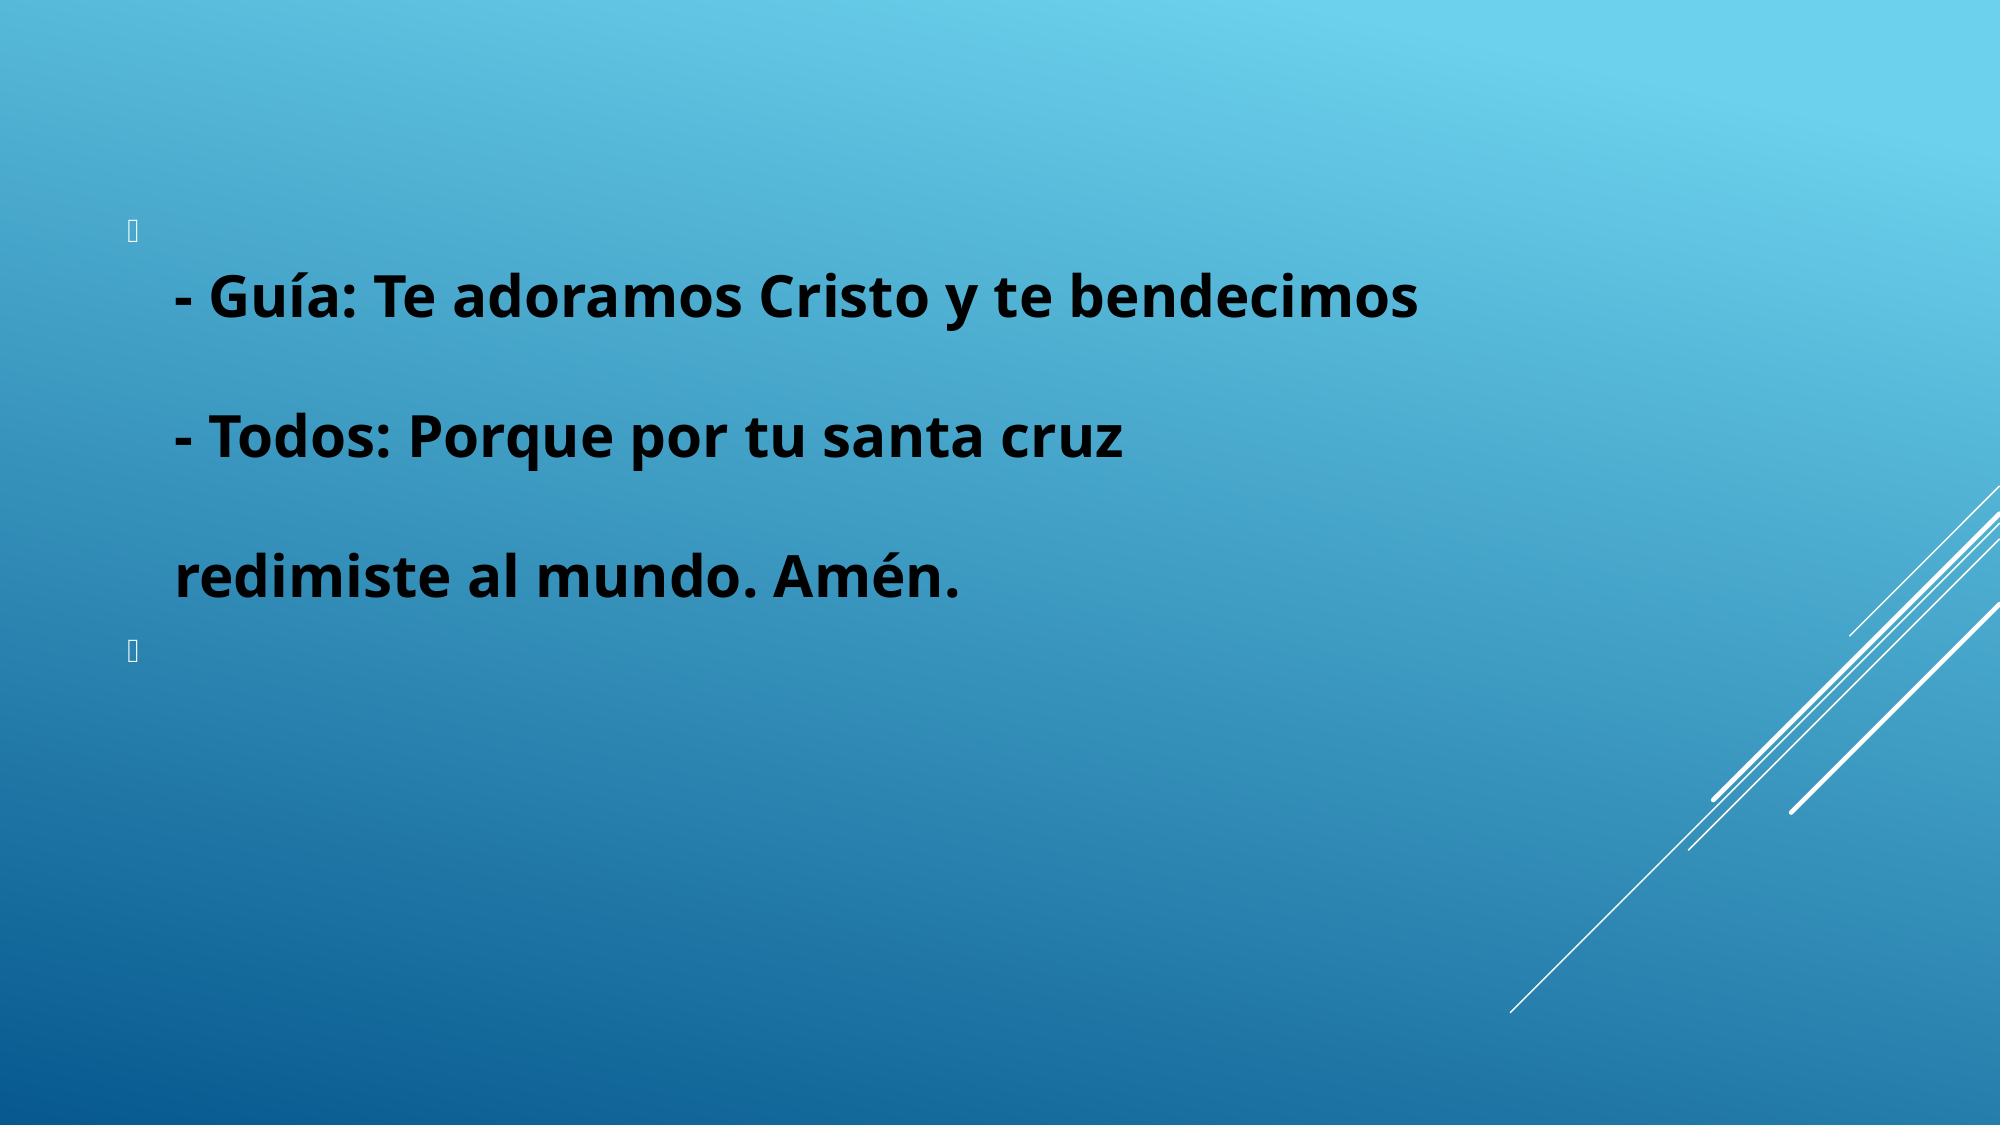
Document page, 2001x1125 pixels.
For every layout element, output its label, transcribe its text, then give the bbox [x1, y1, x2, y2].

list - Guía: Te adoramos Cristo y te bendecimos - Todos: Porque por tu santa cruz redimiste al mundo. Amén. [111, 112, 1513, 1028]
